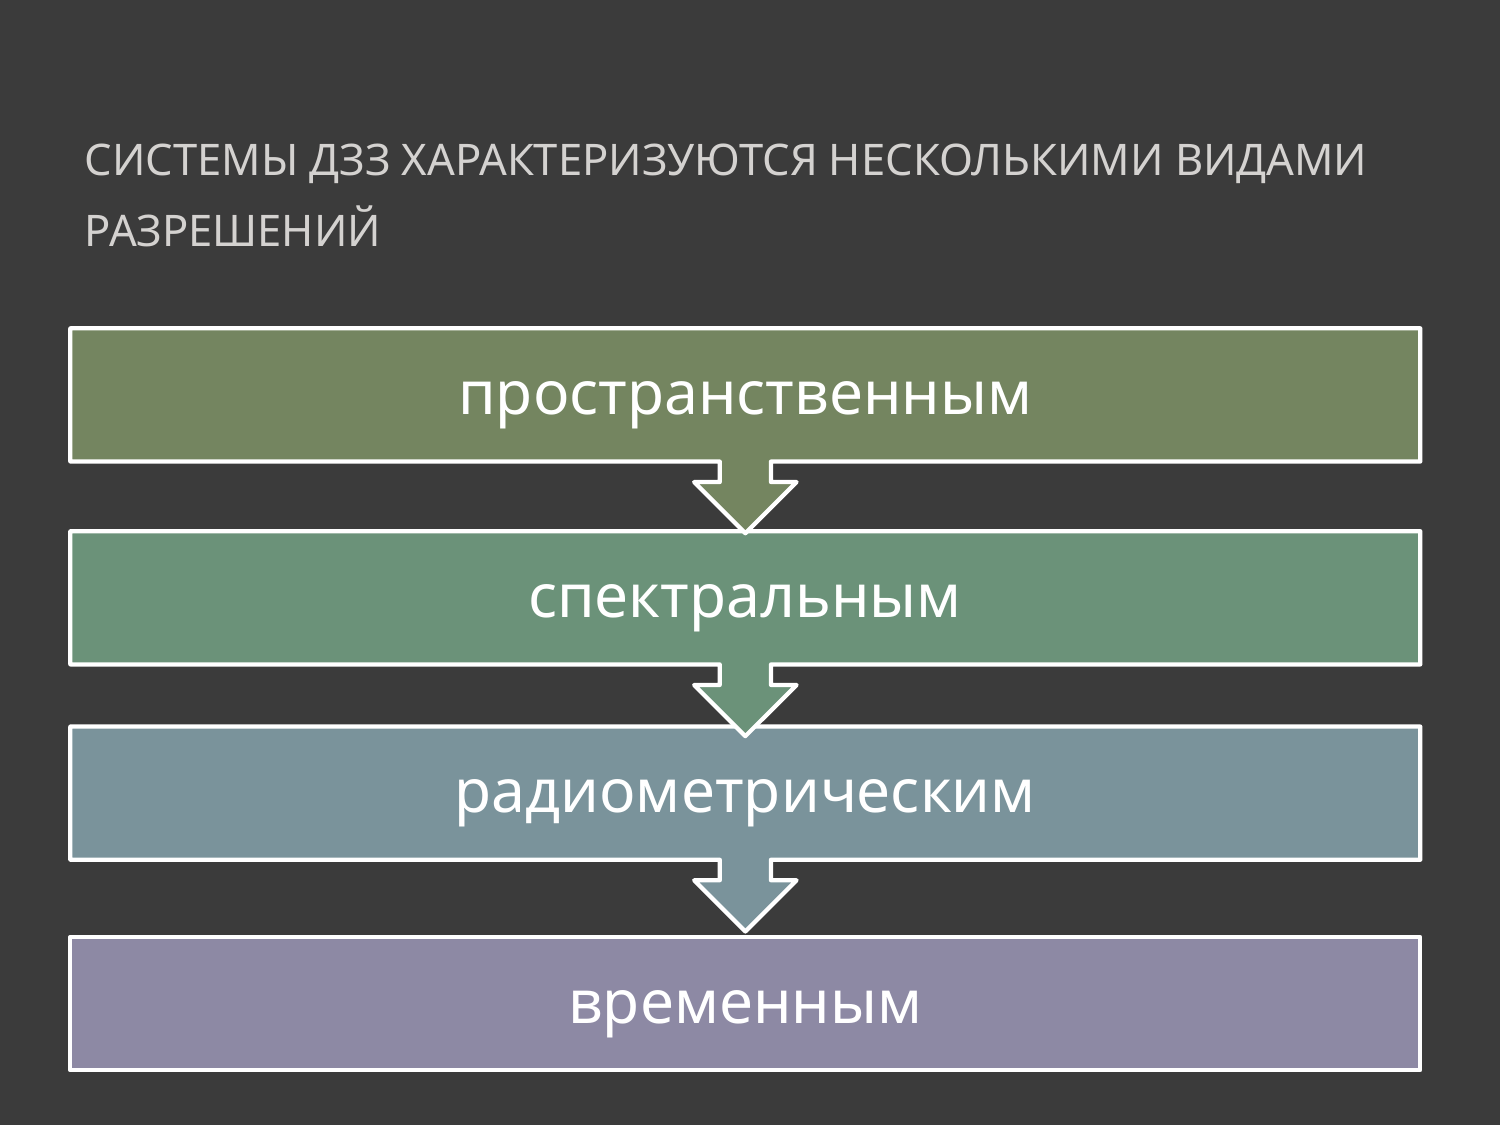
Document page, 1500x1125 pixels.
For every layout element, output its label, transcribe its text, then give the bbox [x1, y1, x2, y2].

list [69, 327, 1421, 1071]
title Системы ДЗЗ характеризуются несколькими видами разрешений [70, 82, 1421, 287]
